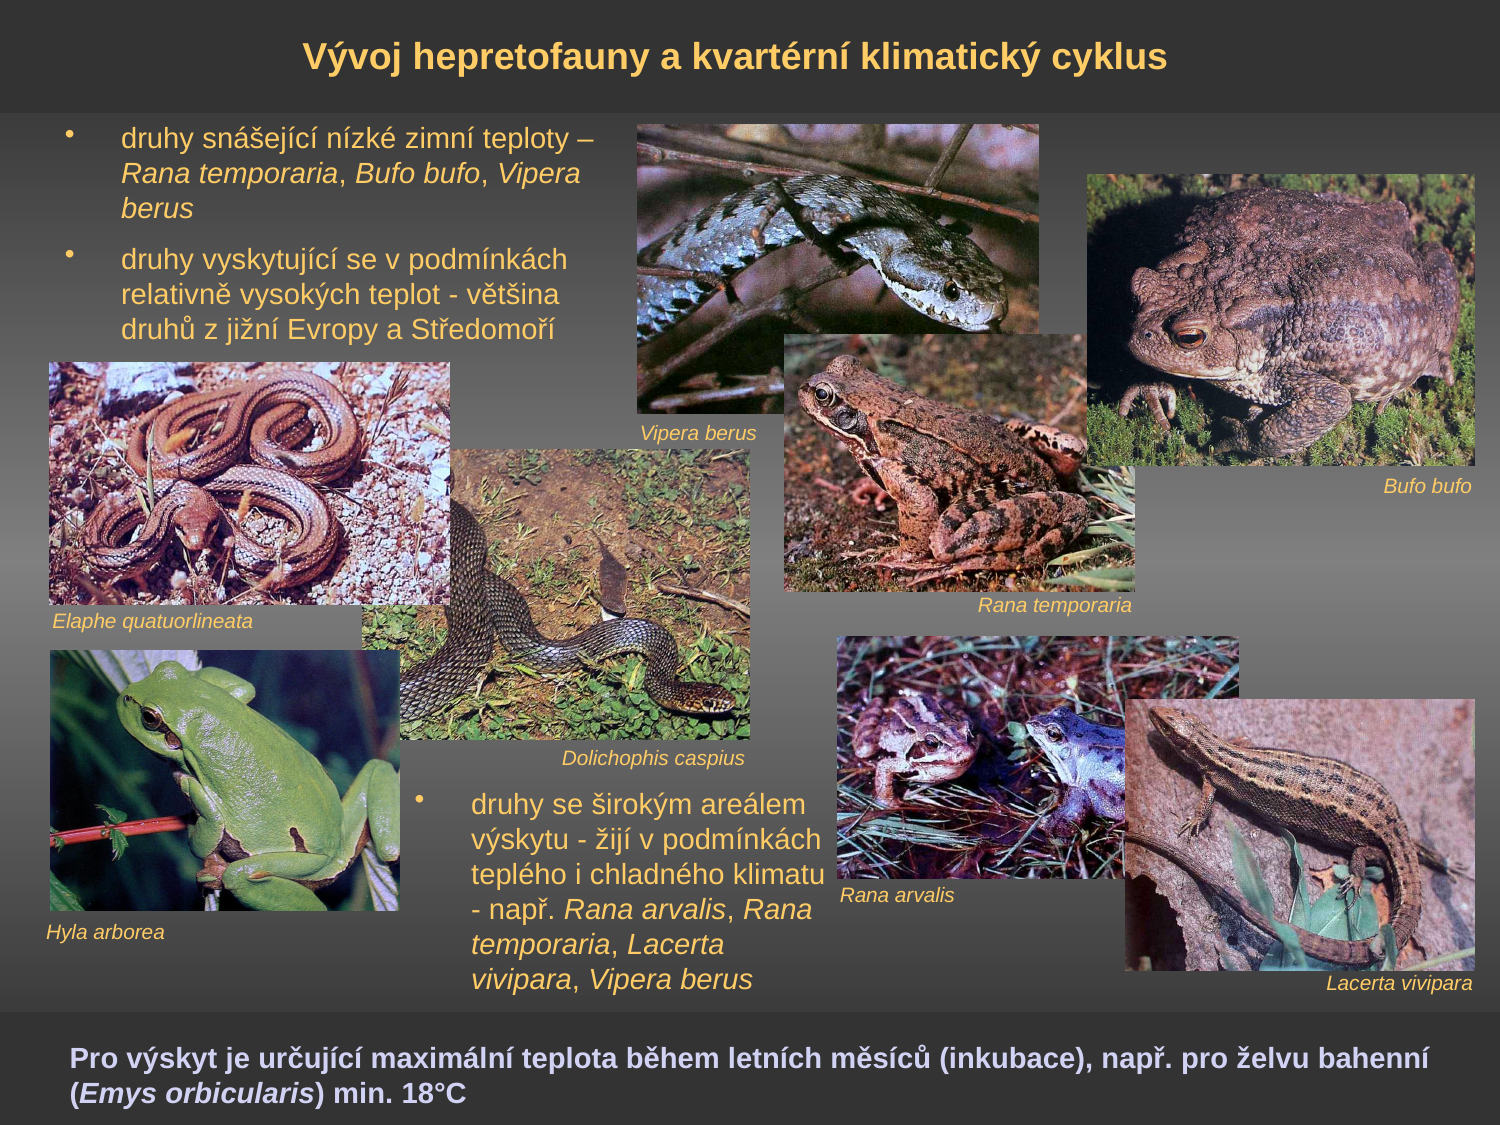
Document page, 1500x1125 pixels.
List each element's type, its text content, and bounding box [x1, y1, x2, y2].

text_box druhy se širokým areálem výskytu - žijí v podmínkách teplého i chladného klimatu - např. Rana arvalis, Rana temporaria, Lacerta vivipara, Vipera berus [399, 778, 850, 1010]
text_box [0, 113, 1500, 1012]
text_box Vývoj hepretofauny a kvartérní klimatický cyklus [287, 25, 1238, 85]
text_box druhy vyskytující se v podmínkách relativně vysokých teplot - většina druhů z jižní Evropy a Středomoří [49, 232, 624, 362]
text_box druhy snášející nízké zimní teploty –Rana temporaria, Bufo bufo, Vipera berus [49, 112, 650, 232]
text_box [824, 636, 1488, 1003]
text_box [624, 124, 1494, 625]
text_box Pro výskyt je určující maximální teplota během letních měsíců (inkubace), např. pro želvu bahenní (Emys orbicularis) min. 18°C [0, 1032, 1475, 1118]
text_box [31, 362, 798, 951]
